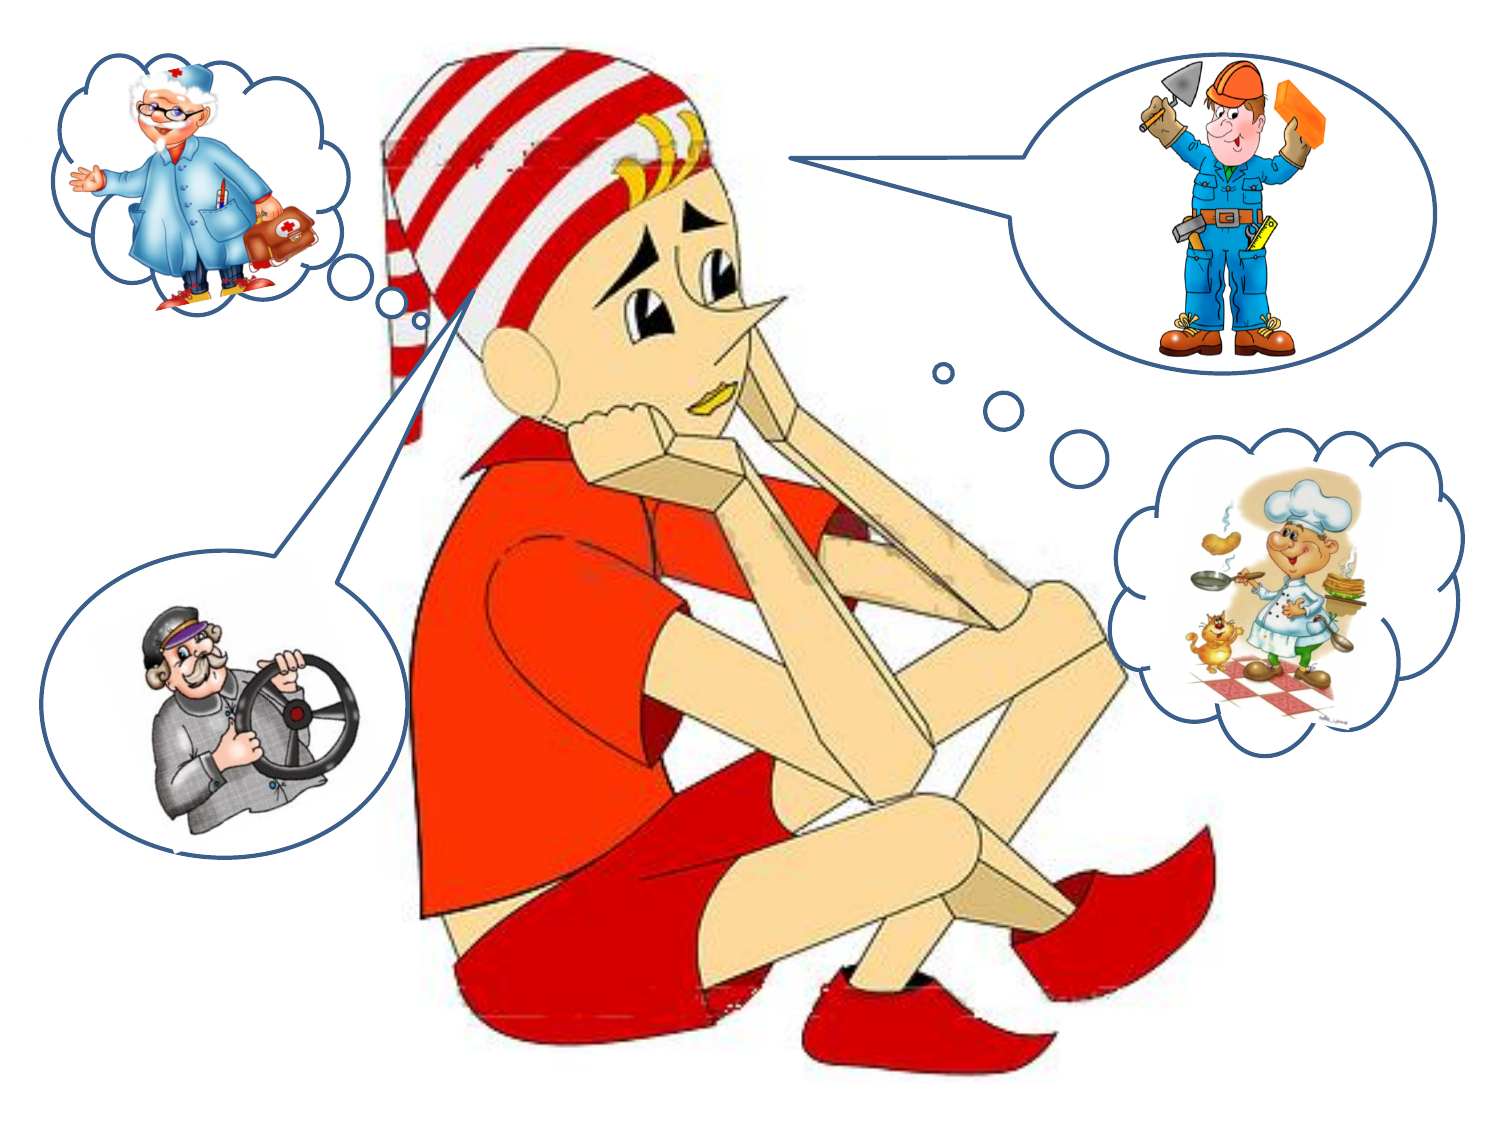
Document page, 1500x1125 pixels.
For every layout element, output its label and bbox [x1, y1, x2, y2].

text_box [1345, 81, 1438, 347]
picture [89, 551, 376, 853]
text_box [329, 141, 351, 249]
text_box [1228, 369, 1284, 376]
text_box [177, 312, 218, 318]
picture [1115, 54, 1341, 361]
text_box [90, 53, 191, 70]
picture [1, 43, 344, 333]
list [376, 42, 1224, 1083]
text_box [1228, 427, 1465, 733]
text_box [329, 253, 371, 301]
text_box [1228, 720, 1316, 759]
text_box [39, 423, 371, 860]
picture [1174, 450, 1398, 729]
